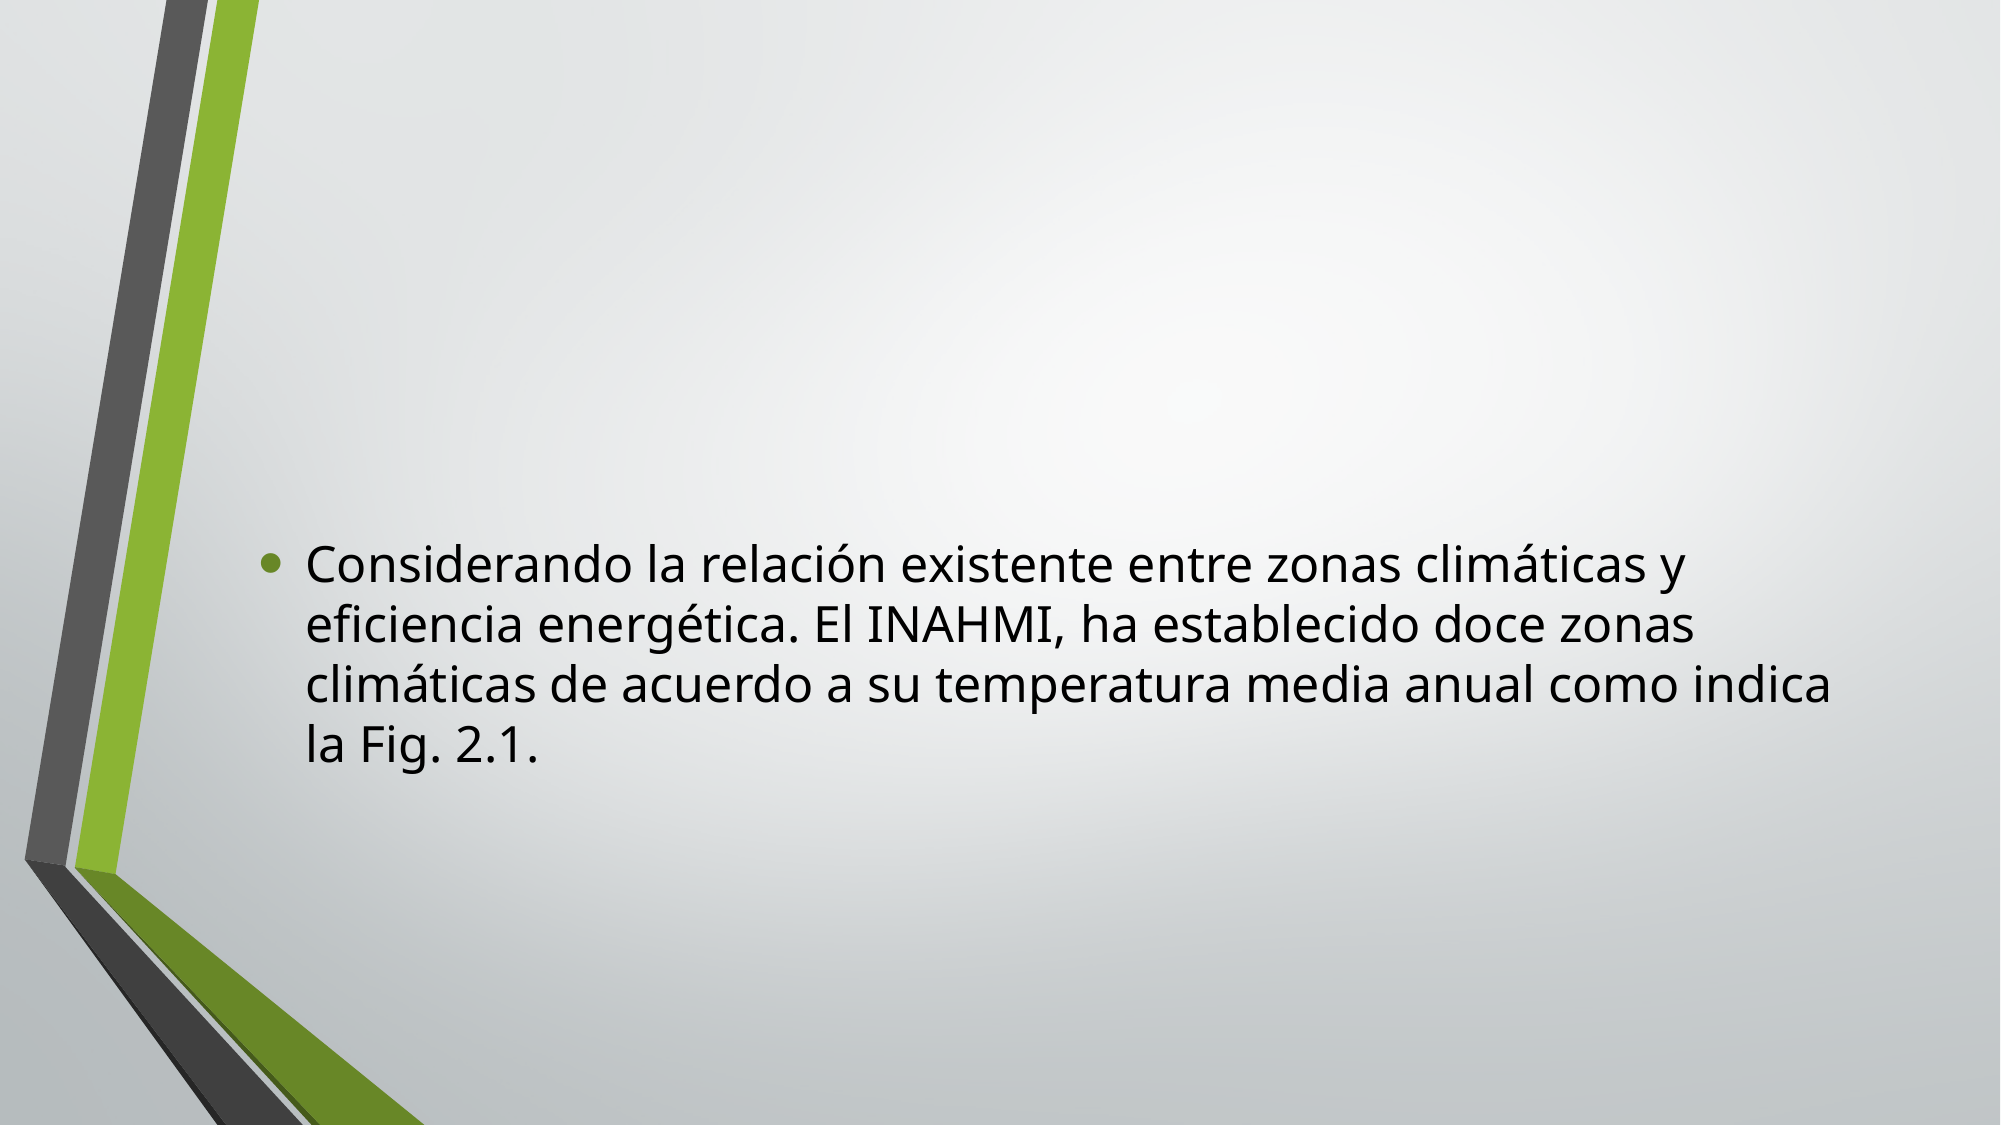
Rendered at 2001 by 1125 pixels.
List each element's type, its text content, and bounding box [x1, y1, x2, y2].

list Considerando la relación existente entre zonas climáticas y eficiencia energética. El INAHMI, ha establecido doce zonas climáticas de acuerdo a su temperatura media anual como indica la Fig. 2.1. [243, 437, 1887, 950]
